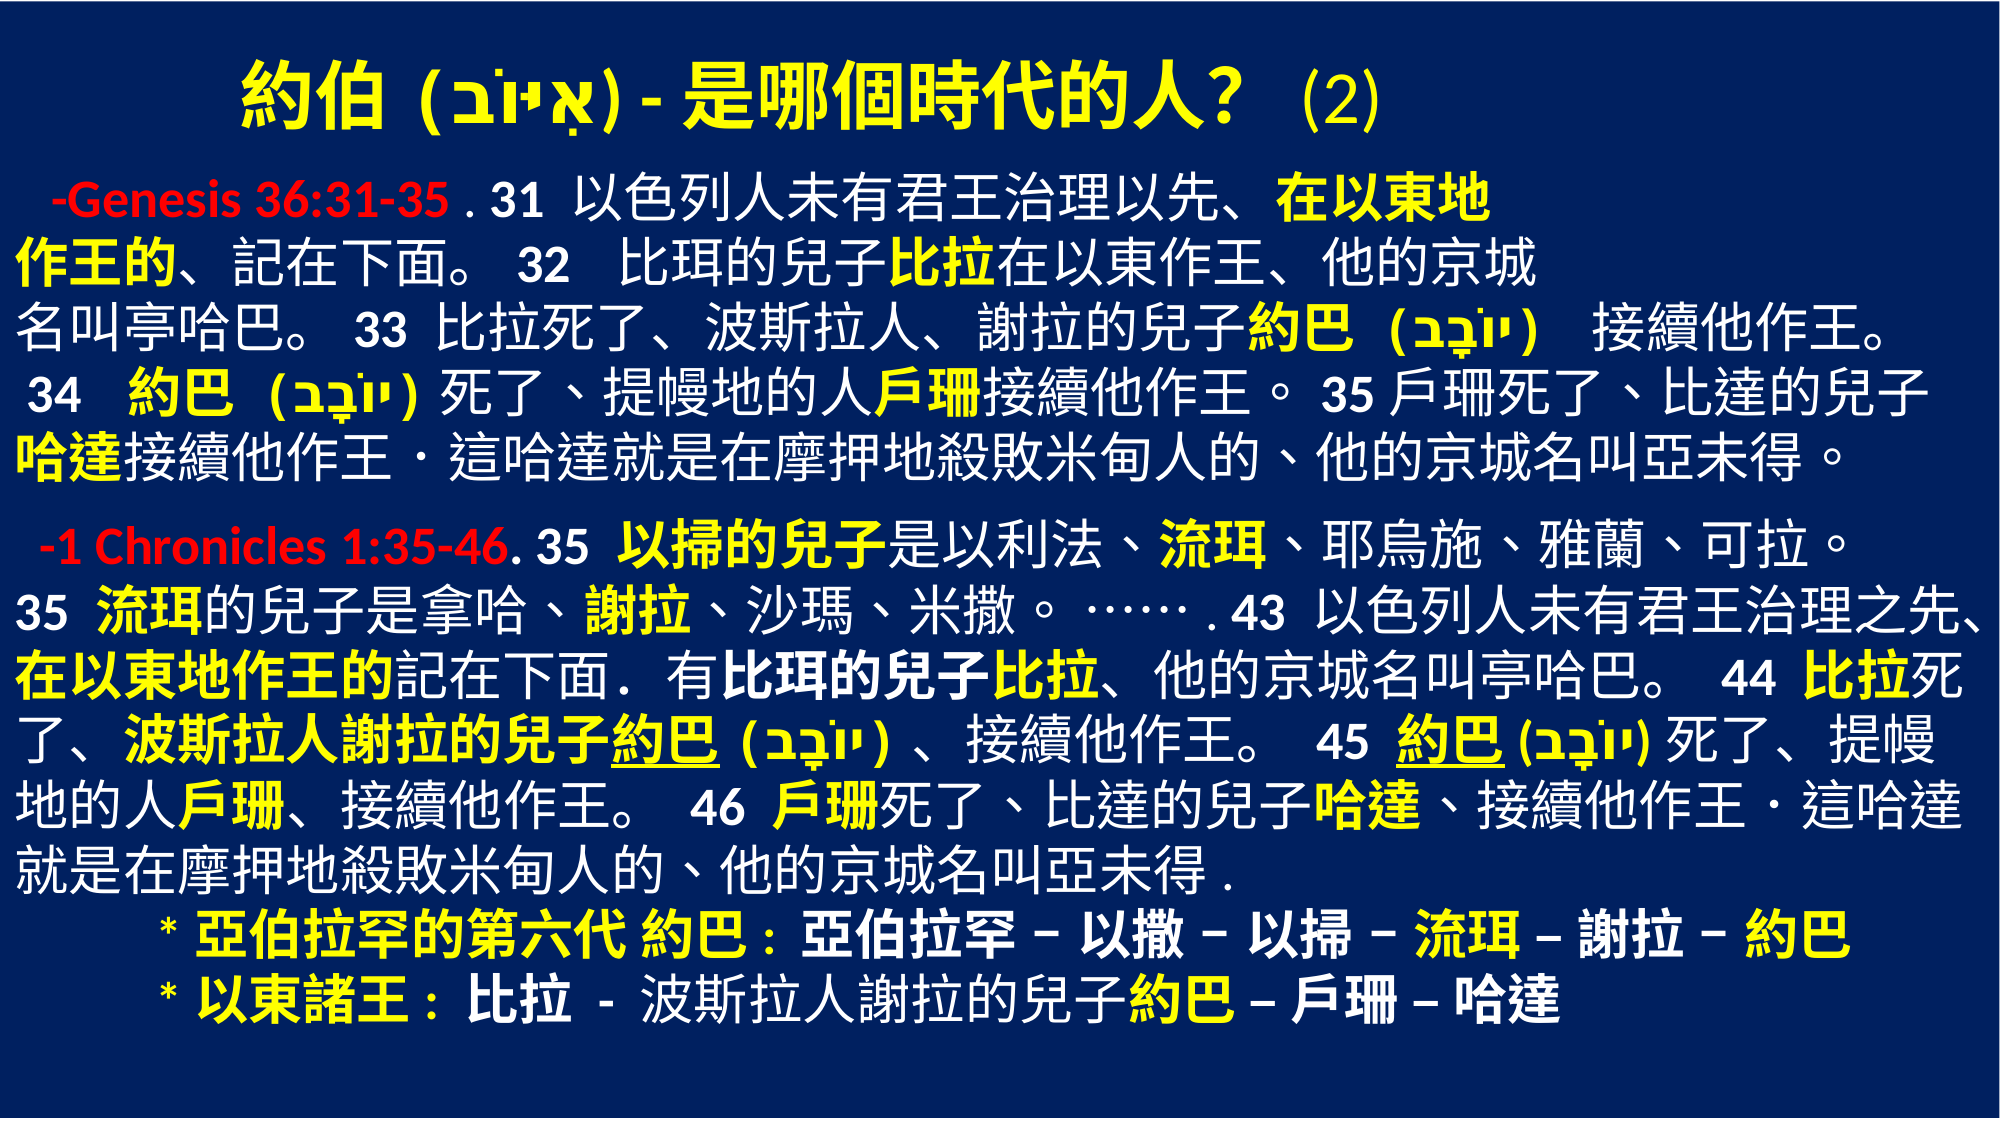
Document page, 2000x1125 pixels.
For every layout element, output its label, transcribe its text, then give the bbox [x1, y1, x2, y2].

text_box 約伯(אִיּוֹב) -是哪個時代的人？(2) -Genesis 36:31-35 . 31 以色列人未有君王治理以先、在以東地 作王的、記在下面。32 比珥的兒子比拉在以東作王、他的京城 名叫亭哈巴。33 比拉死了、波斯拉人、謝拉的兒子約巴 (יוֹבָב) 接續他作王。 34 約巴 (יוֹבָב)死了、提幔地的人戶珊接續他作王。35戶珊死了、比達的兒子 哈達接續他作王．這哈達就是在摩押地殺敗米甸人的、他的京城名叫亞未得。 -1 Chronicles 1:35-46. 35 以掃的兒子是以利法、流珥、耶烏施、雅蘭、可拉。 35 流珥的兒子是拿哈、謝拉、沙瑪、米撒。 ……. 43 以色列人未有君王治理之先、在以東地作王的記在下面．有比珥的兒子比拉、他的京城名叫亭哈巴。 44 比拉死了、波斯拉人謝拉的兒子約巴(יוֹבָב)、接續他作王。 45 約巴(יוֹבָב)死了、提幔地的人戶珊、接續他作王。 46 戶珊死了、比達的兒子哈達、接續他作王．這哈達就是在摩押地殺敗米甸人的、他的京城名叫亞未得. *亞伯拉罕的第六代 約巴: 亞伯拉罕 – 以撒 – 以掃 – 流珥 – 謝拉 – 約巴 *以東諸王: 比拉 - 波斯拉人謝拉的兒子約巴 – 戶珊 – 哈達 [0, 1, 2000, 1118]
